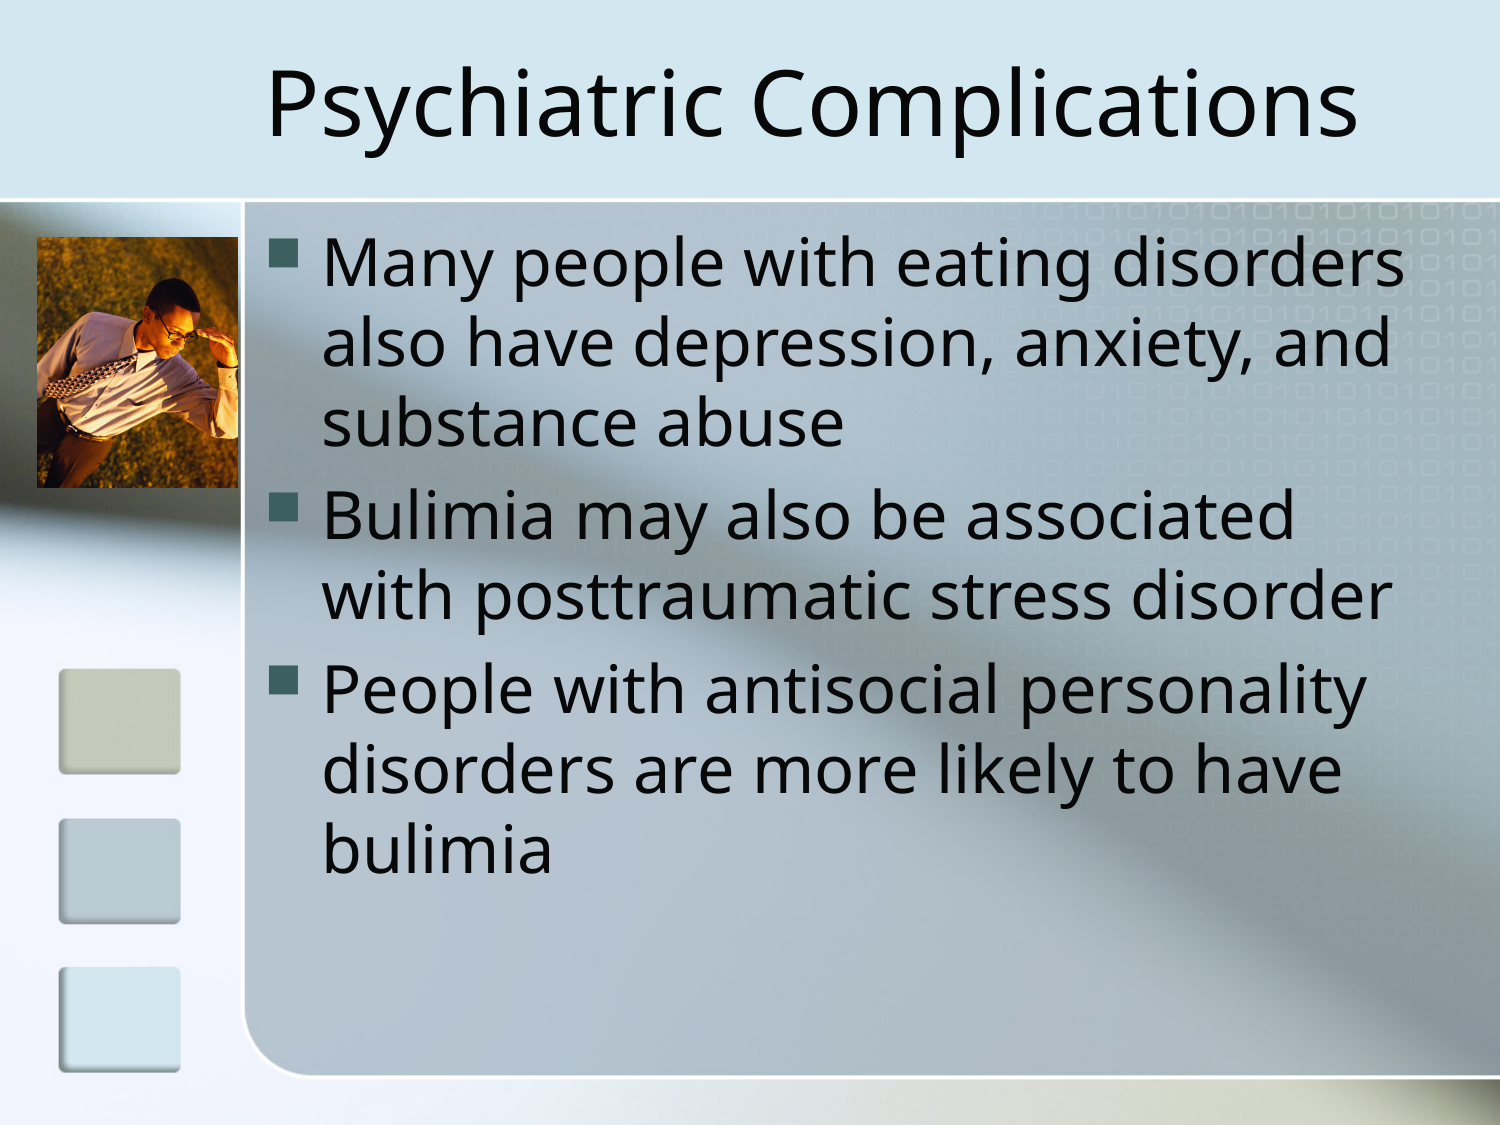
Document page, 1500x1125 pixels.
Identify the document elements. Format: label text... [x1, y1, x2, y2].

picture [0, 0, 1500, 1125]
title Psychiatric Complications [249, 12, 1461, 188]
list Many people with eating disorders also have depression, anxiety, and substance abuse Bulimia may also be associated with posttraumatic stress disorder People with antisocial personality disorders are more likely to have bulimia [249, 212, 1463, 1075]
